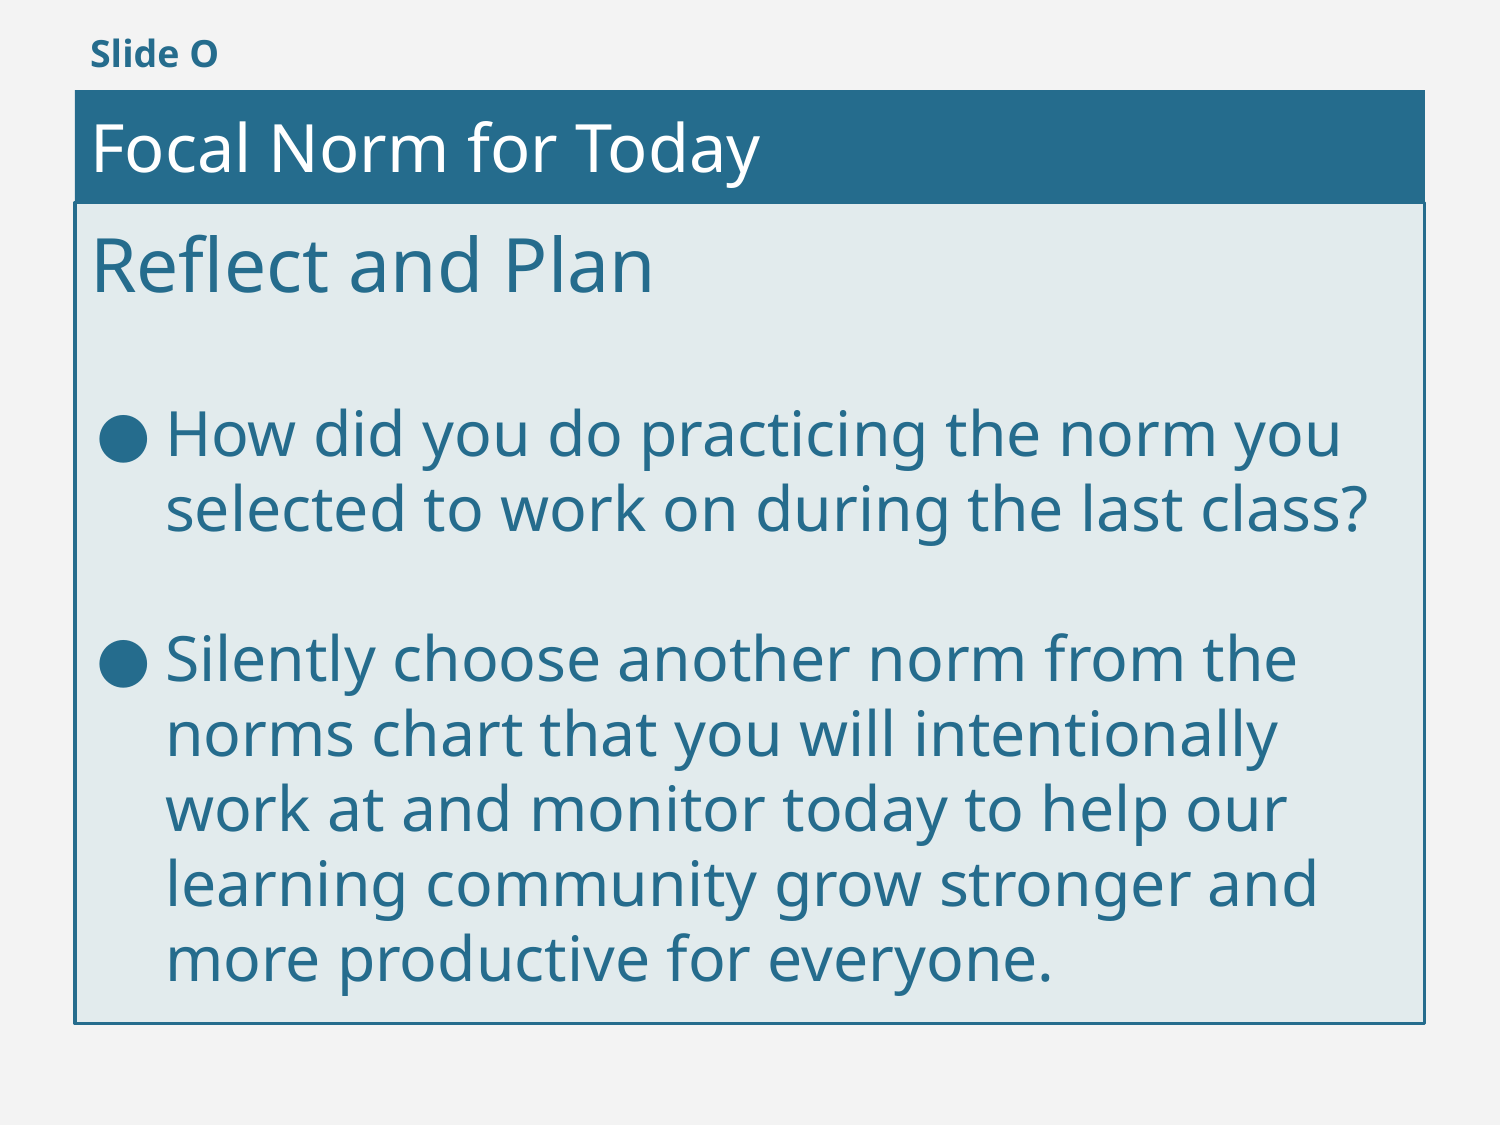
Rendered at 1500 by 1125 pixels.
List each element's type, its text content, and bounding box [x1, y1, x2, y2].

text_box Reflect and Plan How did you do practicing the norm you selected to work on during the last class? Silently choose another norm from the norms chart that you will intentionally work at and monitor today to help our learning community grow stronger and more productive for everyone. [74, 203, 1425, 1024]
text_box Focal Norm for Today [74, 90, 1425, 203]
text_box Slide O [74, 0, 1425, 90]
